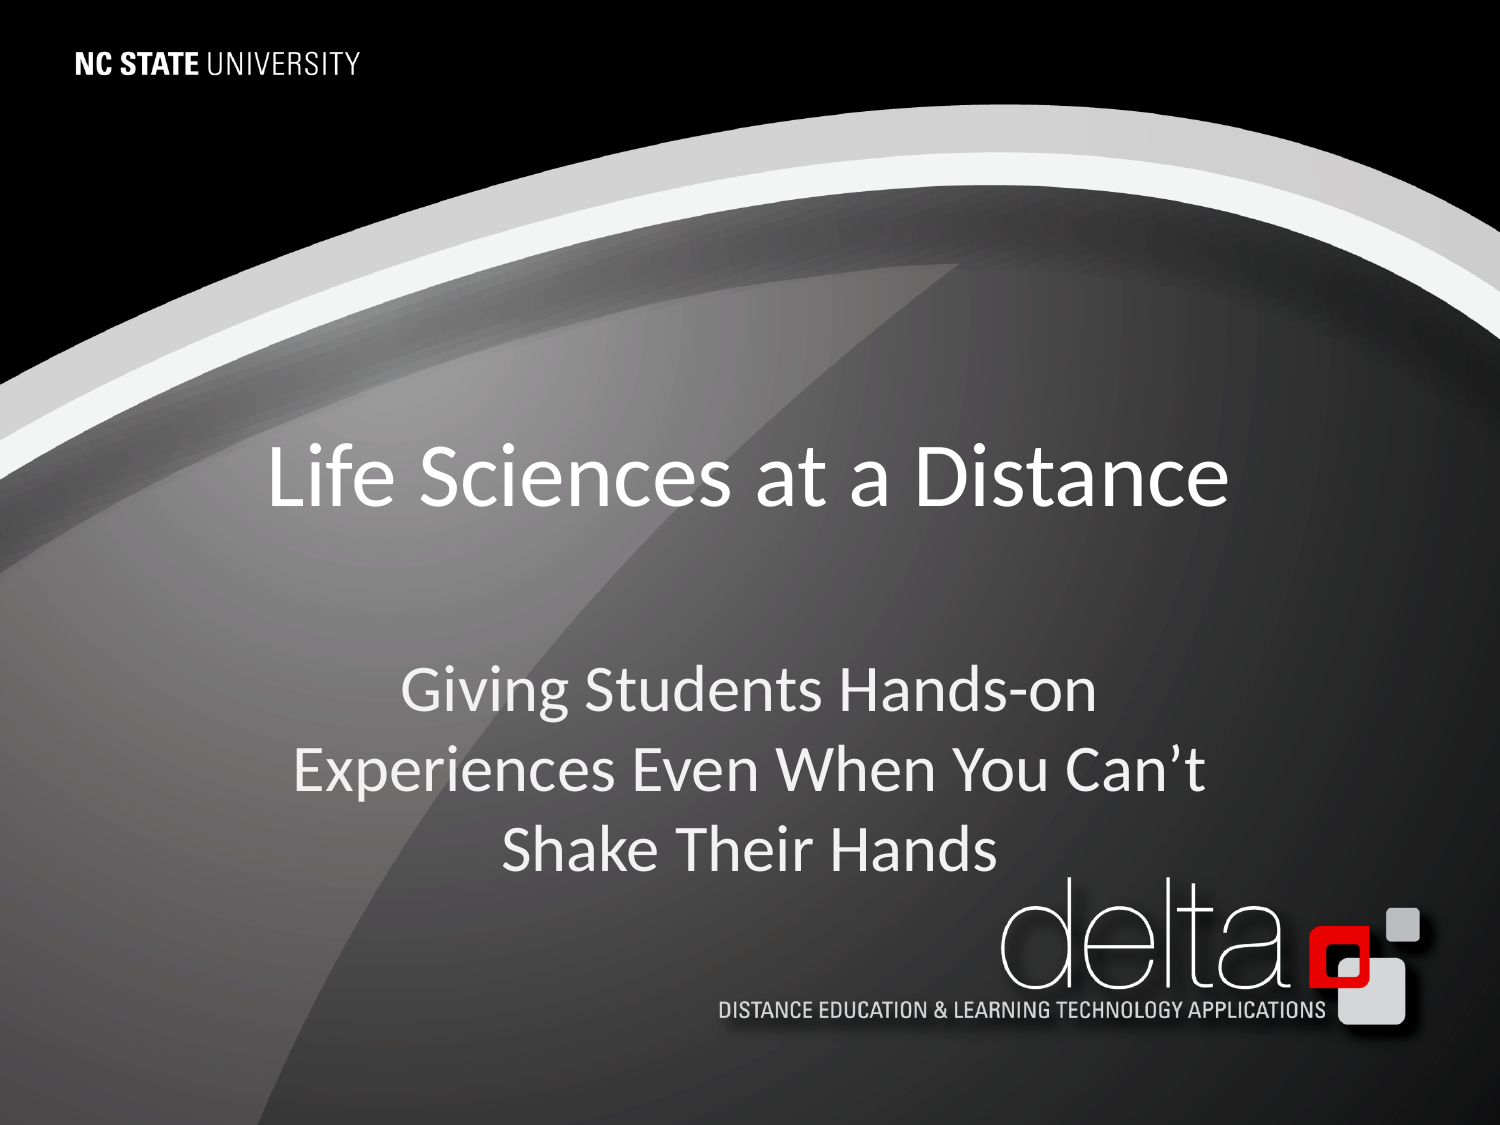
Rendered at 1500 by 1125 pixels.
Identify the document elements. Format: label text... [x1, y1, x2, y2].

picture [0, 0, 1500, 1125]
title Life Sciences at a Distance [112, 349, 1388, 591]
subtitle Giving Students Hands-on Experiences Even When You Can’t Shake Their Hands [225, 637, 1275, 925]
